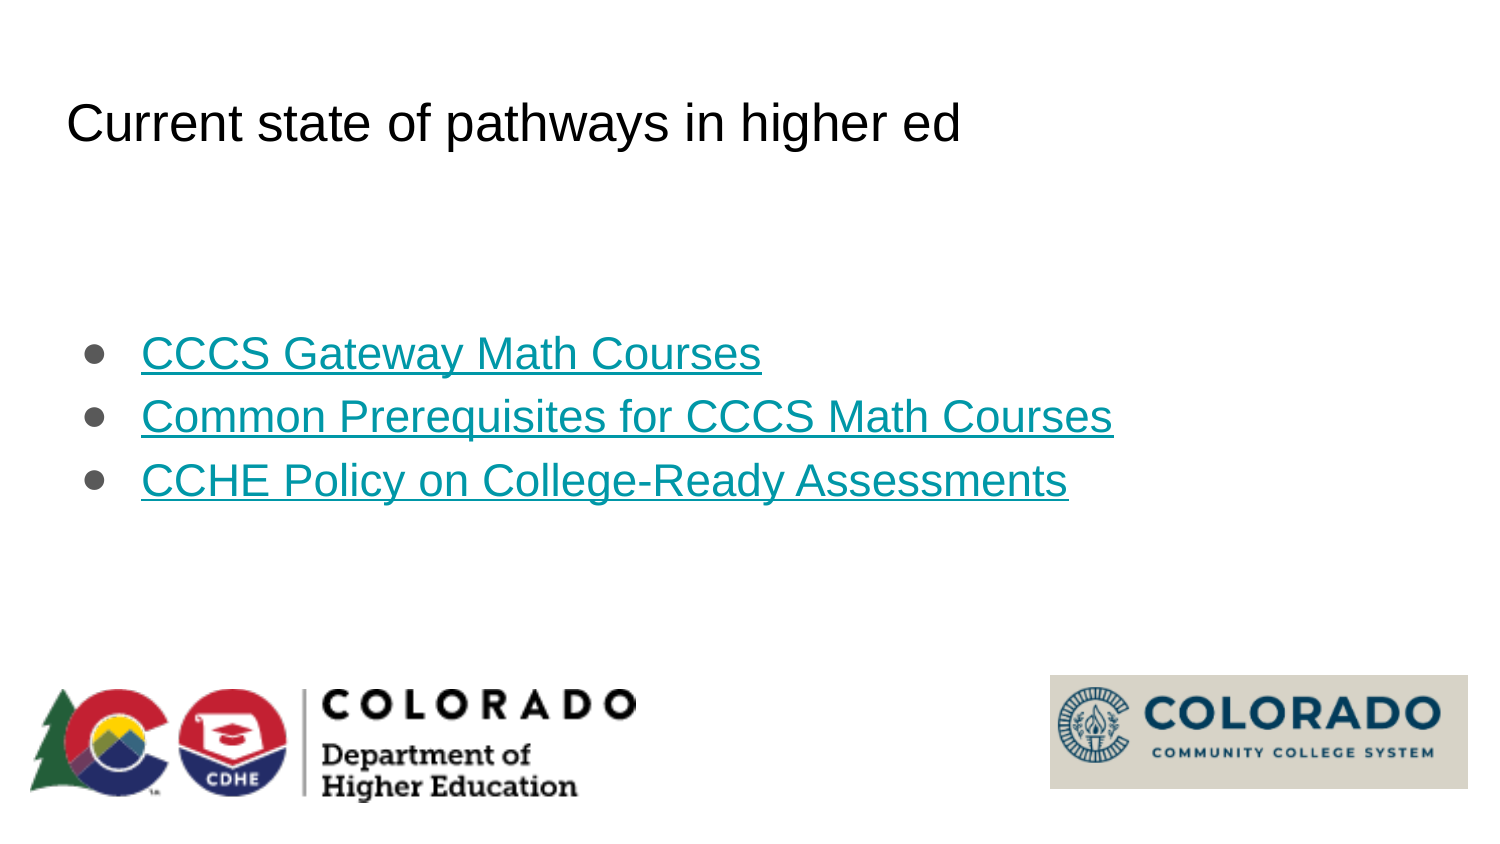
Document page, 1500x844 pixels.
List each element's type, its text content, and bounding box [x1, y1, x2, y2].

picture [29, 689, 637, 803]
list CCCS Gateway Math Courses Common Prerequisites for CCCS Math Courses CCHE Policy on College-Ready Assessments [51, 228, 1449, 789]
title Current state of pathways in higher ed [51, 72, 1449, 167]
picture [1050, 675, 1468, 790]
